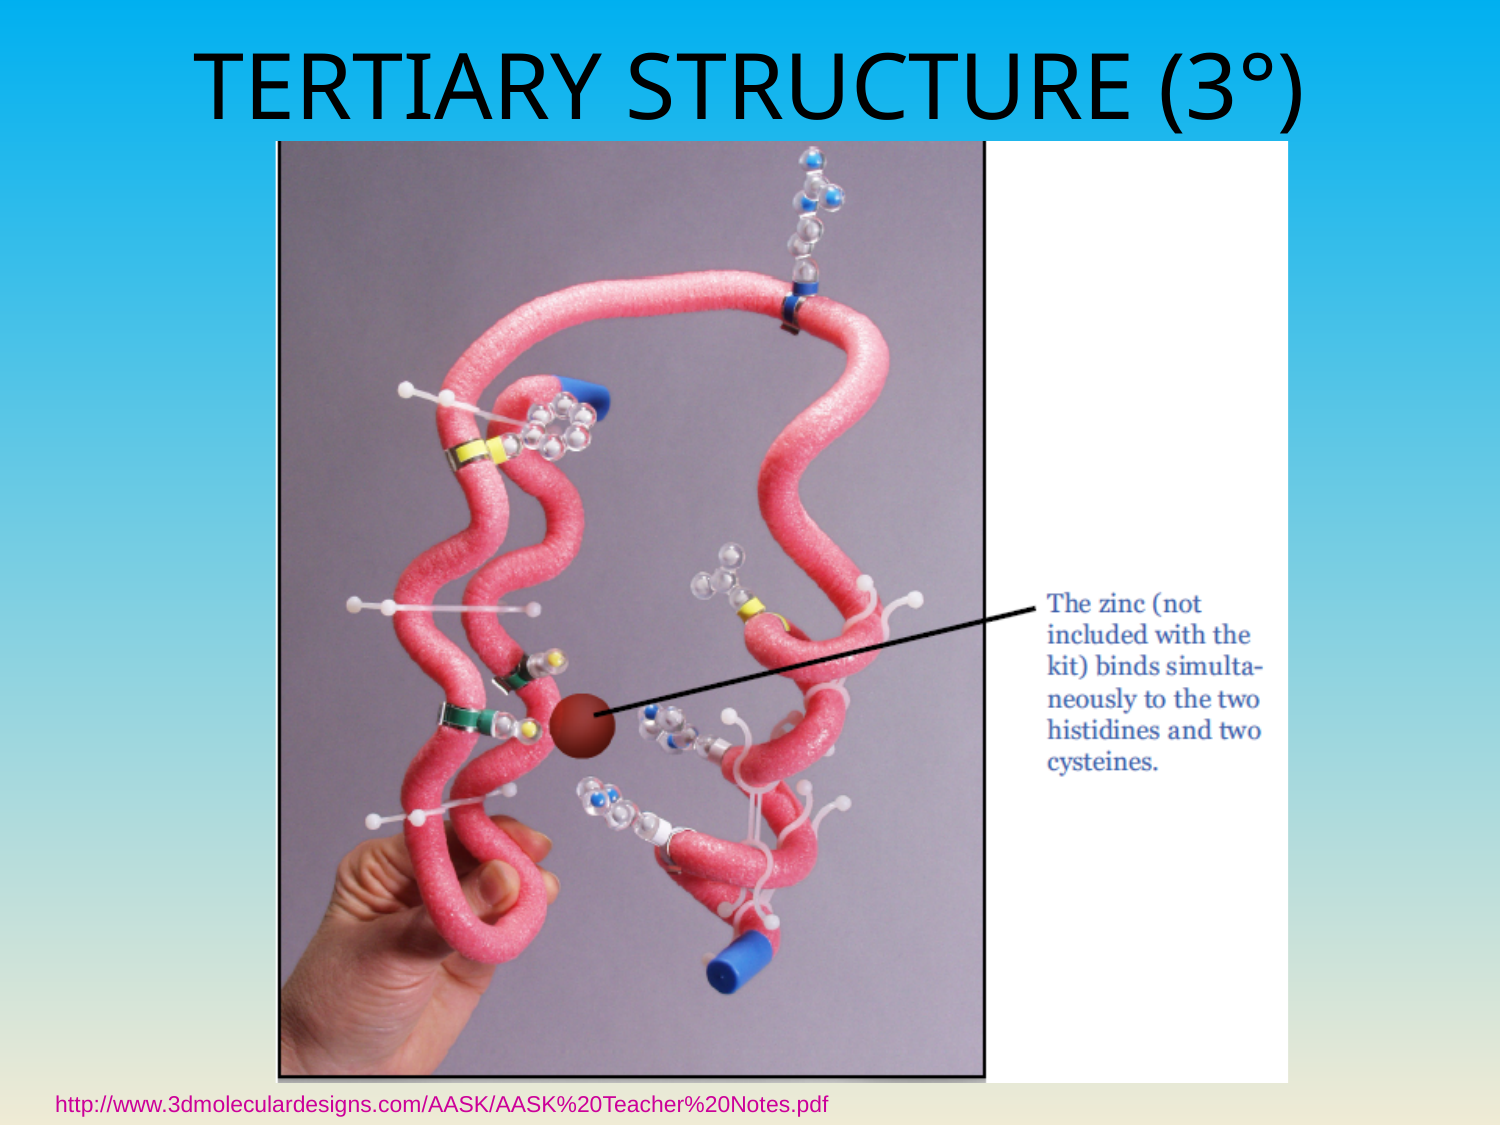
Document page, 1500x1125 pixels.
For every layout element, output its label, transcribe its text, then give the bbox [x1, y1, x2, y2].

picture [275, 141, 1289, 1083]
title TERTIARY STRUCTURE (3°) [75, 5, 1425, 160]
text_box http://www.3dmoleculardesigns.com/AASK/AASK%20Teacher%20Notes.pdf [40, 1082, 1472, 1125]
